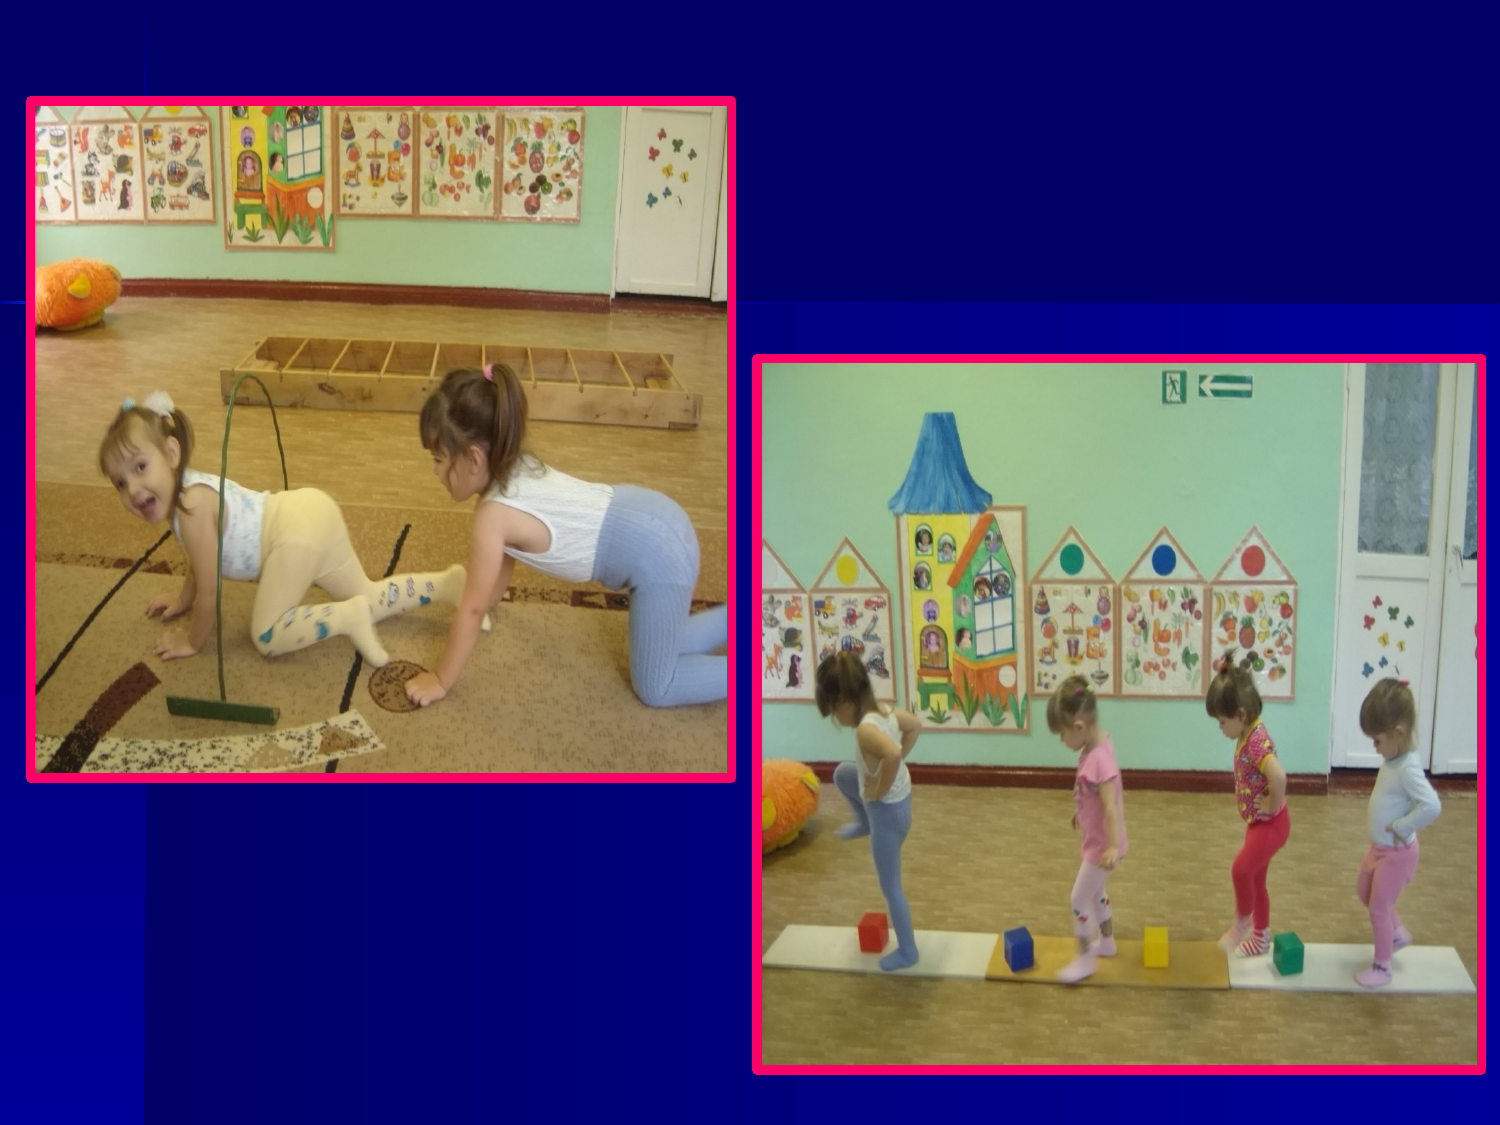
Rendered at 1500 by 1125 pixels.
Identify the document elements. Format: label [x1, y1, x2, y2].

picture [761, 362, 1477, 1066]
picture [34, 105, 727, 774]
